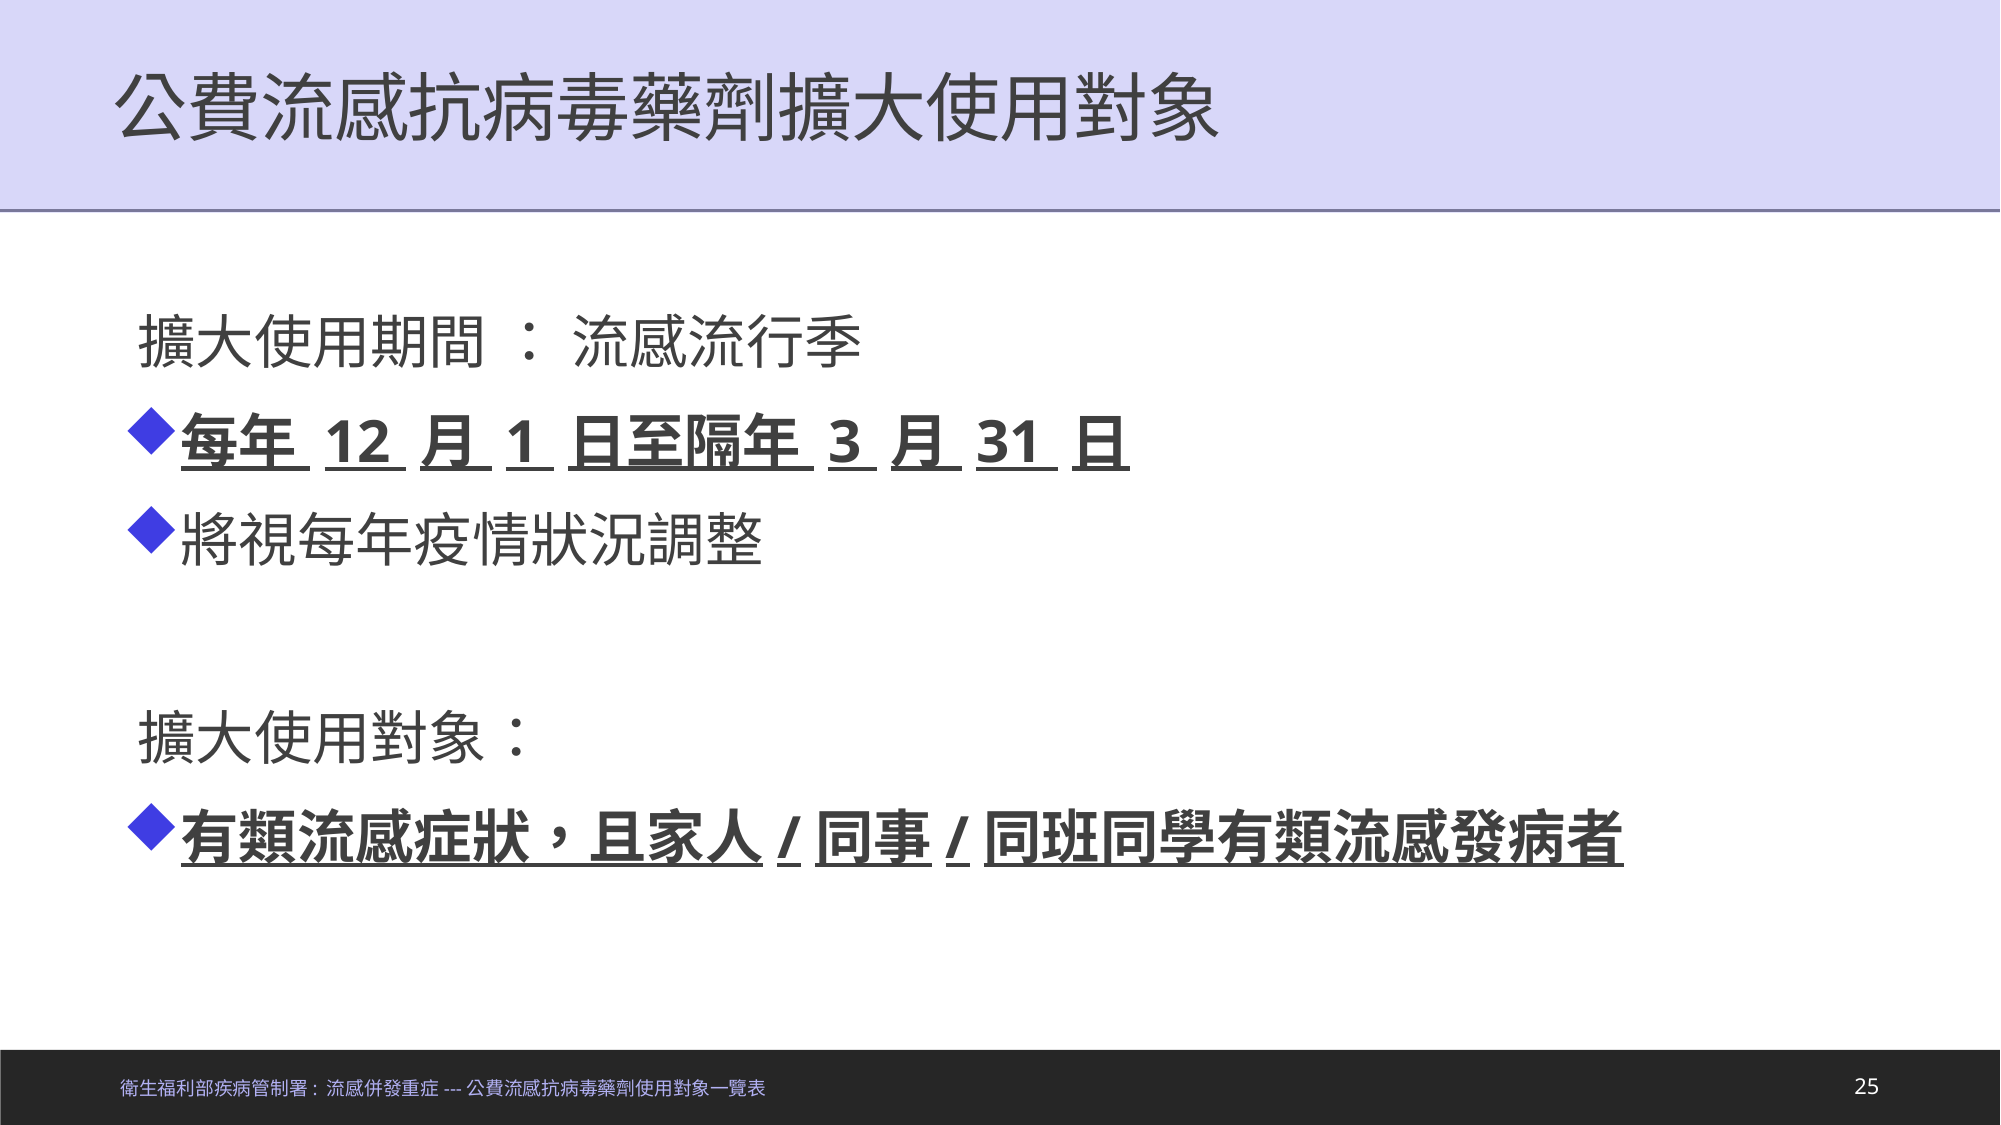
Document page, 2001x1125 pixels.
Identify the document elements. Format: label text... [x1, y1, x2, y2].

slide_number 25 [1833, 1057, 1895, 1118]
list 擴大使用期間 ： 流感流行季 每年 12 月 1 日至隔年 3 月 31 日 將視每年疫情狀況調整 擴大使用對象： 有類流感症狀，且家人/同事/同班同學有類流感發病者 [122, 297, 1912, 968]
text_box 衛生福利部疾病管制署: 流感併發重症---公費流感抗病毒藥劑使用對象一覽表 [105, 1057, 1833, 1118]
title 公費流感抗病毒藥劑擴大使用對象 [0, 0, 2000, 213]
